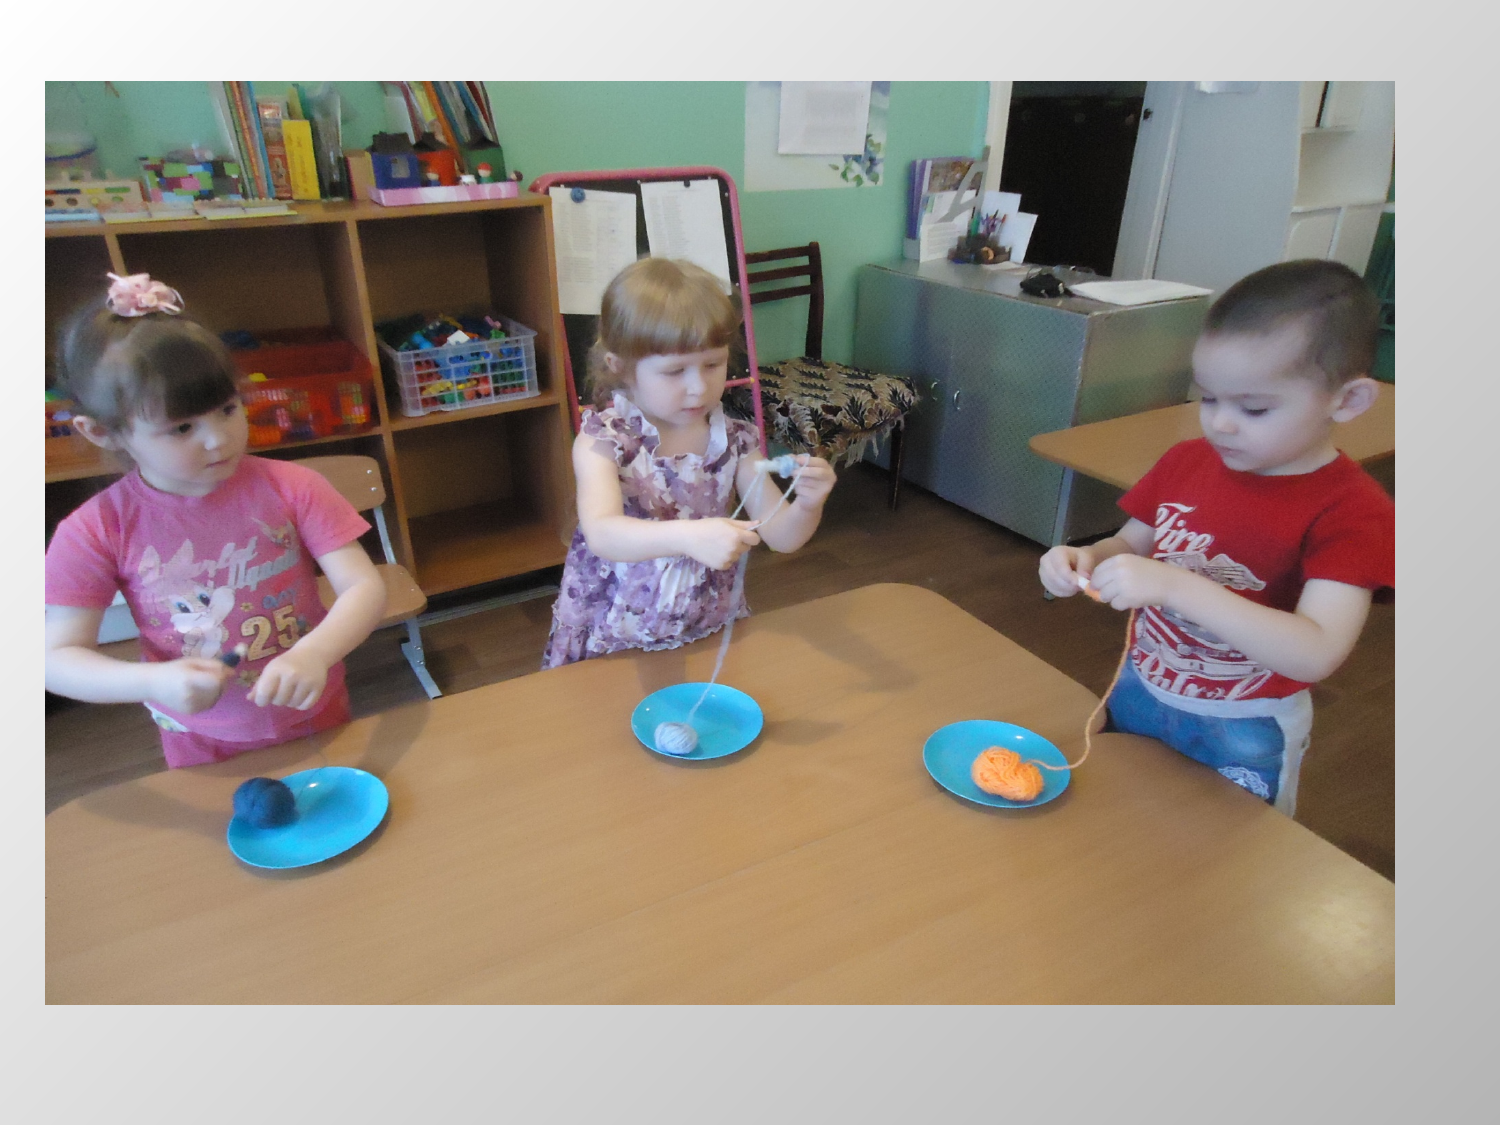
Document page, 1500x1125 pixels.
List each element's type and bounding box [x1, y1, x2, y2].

list [45, 81, 1395, 1006]
